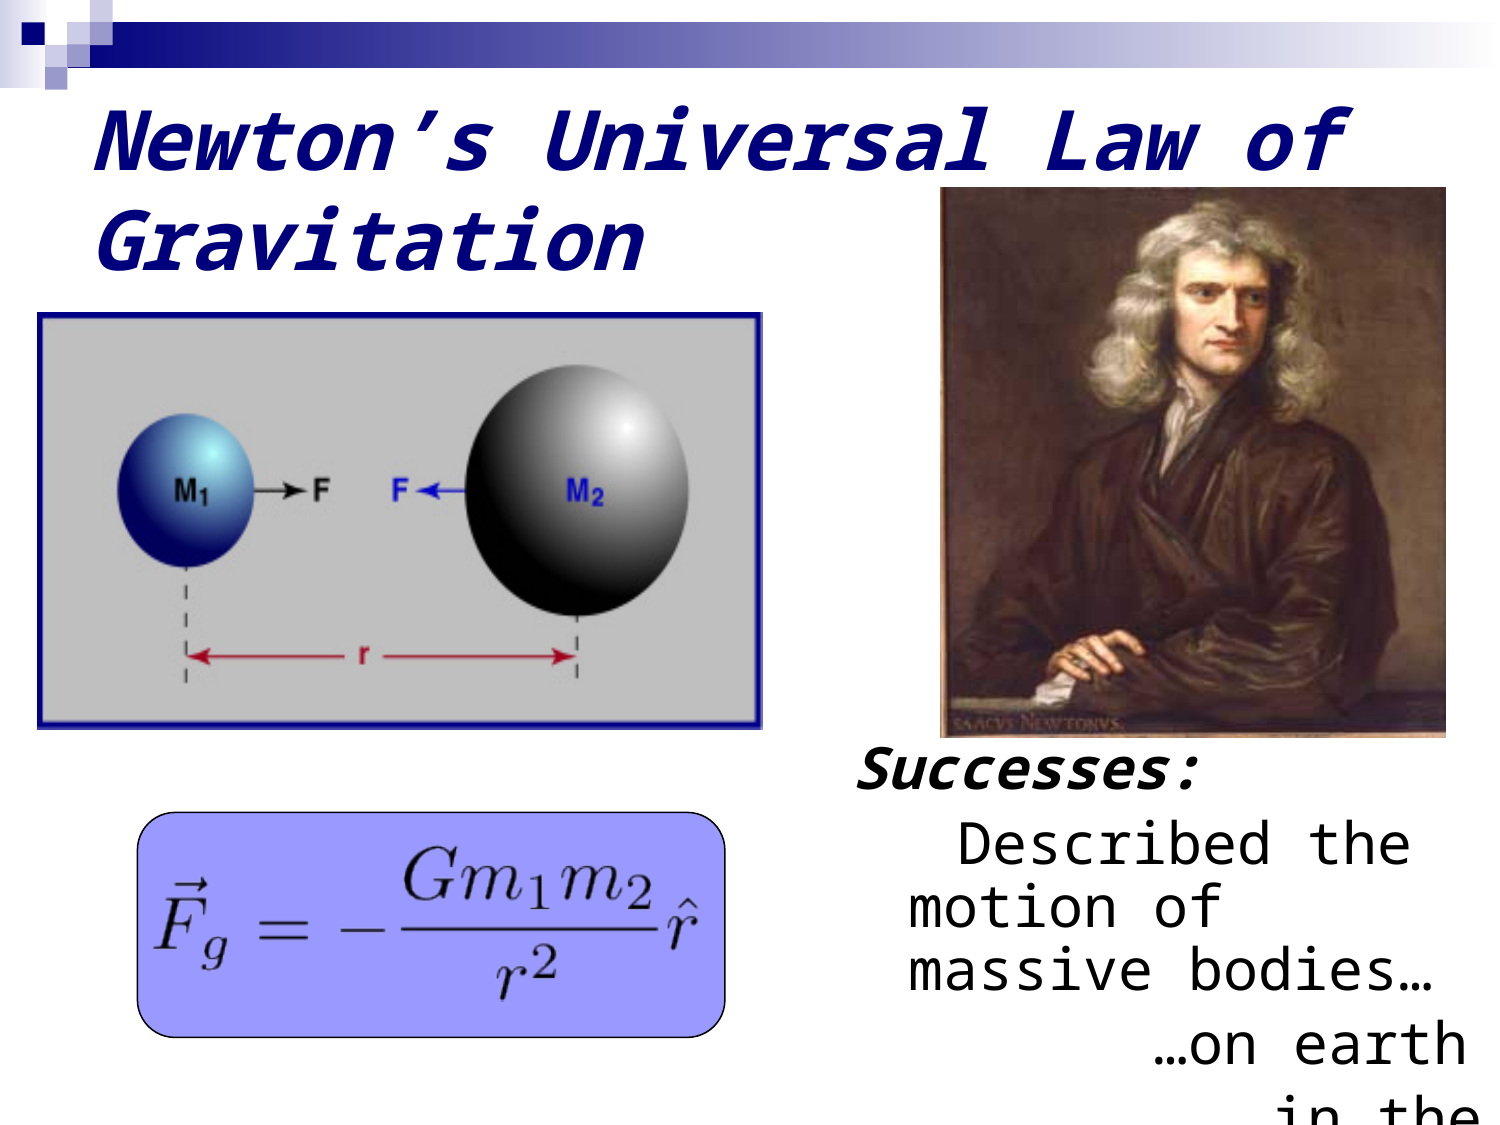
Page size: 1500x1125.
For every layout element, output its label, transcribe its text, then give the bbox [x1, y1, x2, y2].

picture [37, 312, 763, 730]
picture [152, 843, 702, 1003]
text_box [940, 187, 1446, 738]
title Newton’s Universal Law of Gravitation [74, 74, 1426, 301]
text_box [137, 812, 725, 1038]
list Successes: Described the motion of massive bodies… …on earth …in the heavens [837, 649, 1500, 1125]
